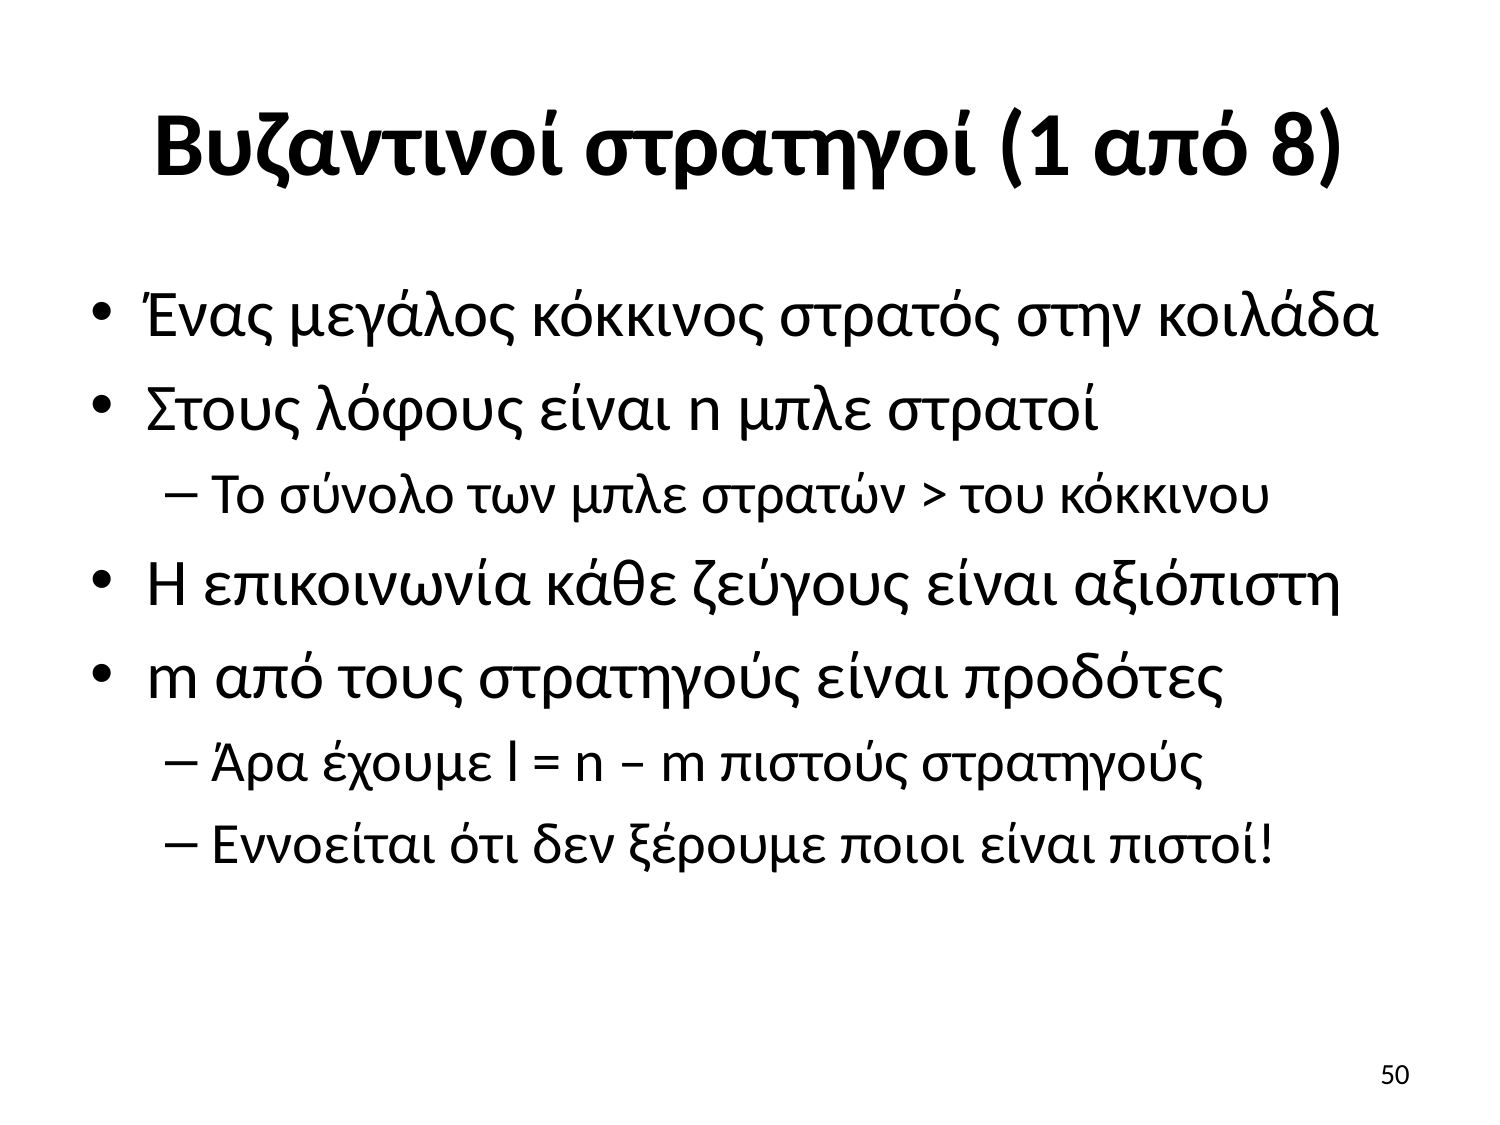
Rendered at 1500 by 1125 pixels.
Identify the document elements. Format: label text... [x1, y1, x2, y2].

slide_number 50 [1074, 1042, 1425, 1103]
title Βυζαντινοί στρατηγοί (1 από 8) [75, 45, 1425, 233]
list Ένας μεγάλος κόκκινος στρατός στην κοιλάδα Στους λόφους είναι n μπλε στρατοί Το σύνολο των μπλε στρατών > του κόκκινου Η επικοινωνία κάθε ζεύγους είναι αξιόπιστη m από τους στρατηγούς είναι προδότες Άρα έχουμε l = n – m πιστούς στρατηγούς Εννοείται ότι δεν ξέρουμε ποιοι είναι πιστοί! [75, 262, 1425, 1005]
